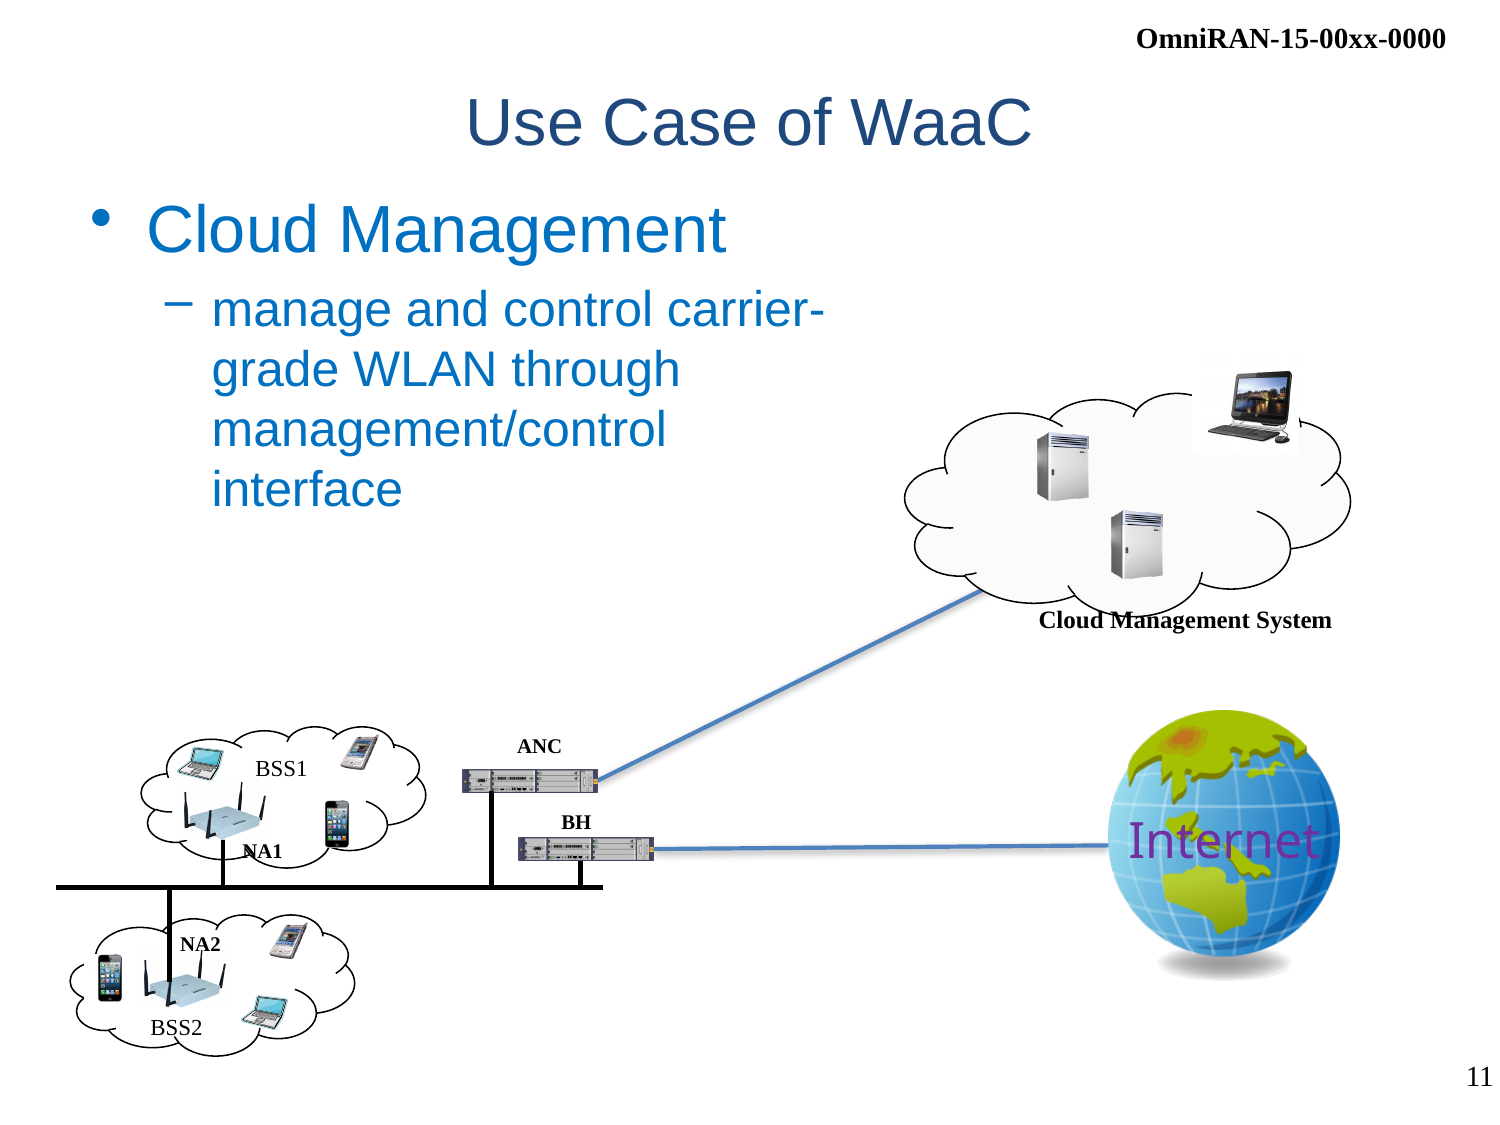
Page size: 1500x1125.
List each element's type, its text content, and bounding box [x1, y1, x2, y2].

text_box [76, 1003, 135, 1046]
picture [84, 954, 135, 1003]
picture [1111, 510, 1163, 580]
text_box [70, 967, 79, 996]
text_box [185, 1048, 246, 1057]
picture [1192, 348, 1299, 455]
picture [138, 947, 230, 1009]
picture [340, 732, 379, 771]
text_box NA1 [227, 830, 322, 871]
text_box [1089, 709, 1360, 981]
text_box [175, 918, 211, 922]
text_box [187, 726, 426, 848]
picture [269, 921, 308, 959]
picture [176, 746, 270, 841]
picture [240, 994, 289, 1031]
text_box [185, 848, 218, 860]
text_box ANC [484, 724, 591, 765]
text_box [659, 845, 1084, 850]
text_box BH [528, 801, 625, 835]
text_box [141, 756, 174, 843]
text_box NA2 [175, 922, 237, 963]
text_box BSS1 [240, 746, 326, 789]
picture [1037, 432, 1089, 502]
picture [461, 768, 598, 793]
text_box [96, 927, 165, 953]
text_box [904, 393, 1351, 595]
picture [311, 799, 362, 848]
text_box Cloud Management System [1012, 595, 1366, 641]
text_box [596, 576, 1009, 782]
picture [518, 837, 655, 861]
text_box [221, 914, 355, 1038]
title Use Case of WaaC [75, 45, 1425, 194]
list Cloud Management manage and control carrier-grade WLAN through management/control interface [75, 178, 883, 585]
text_box BSS2 [135, 1013, 256, 1048]
